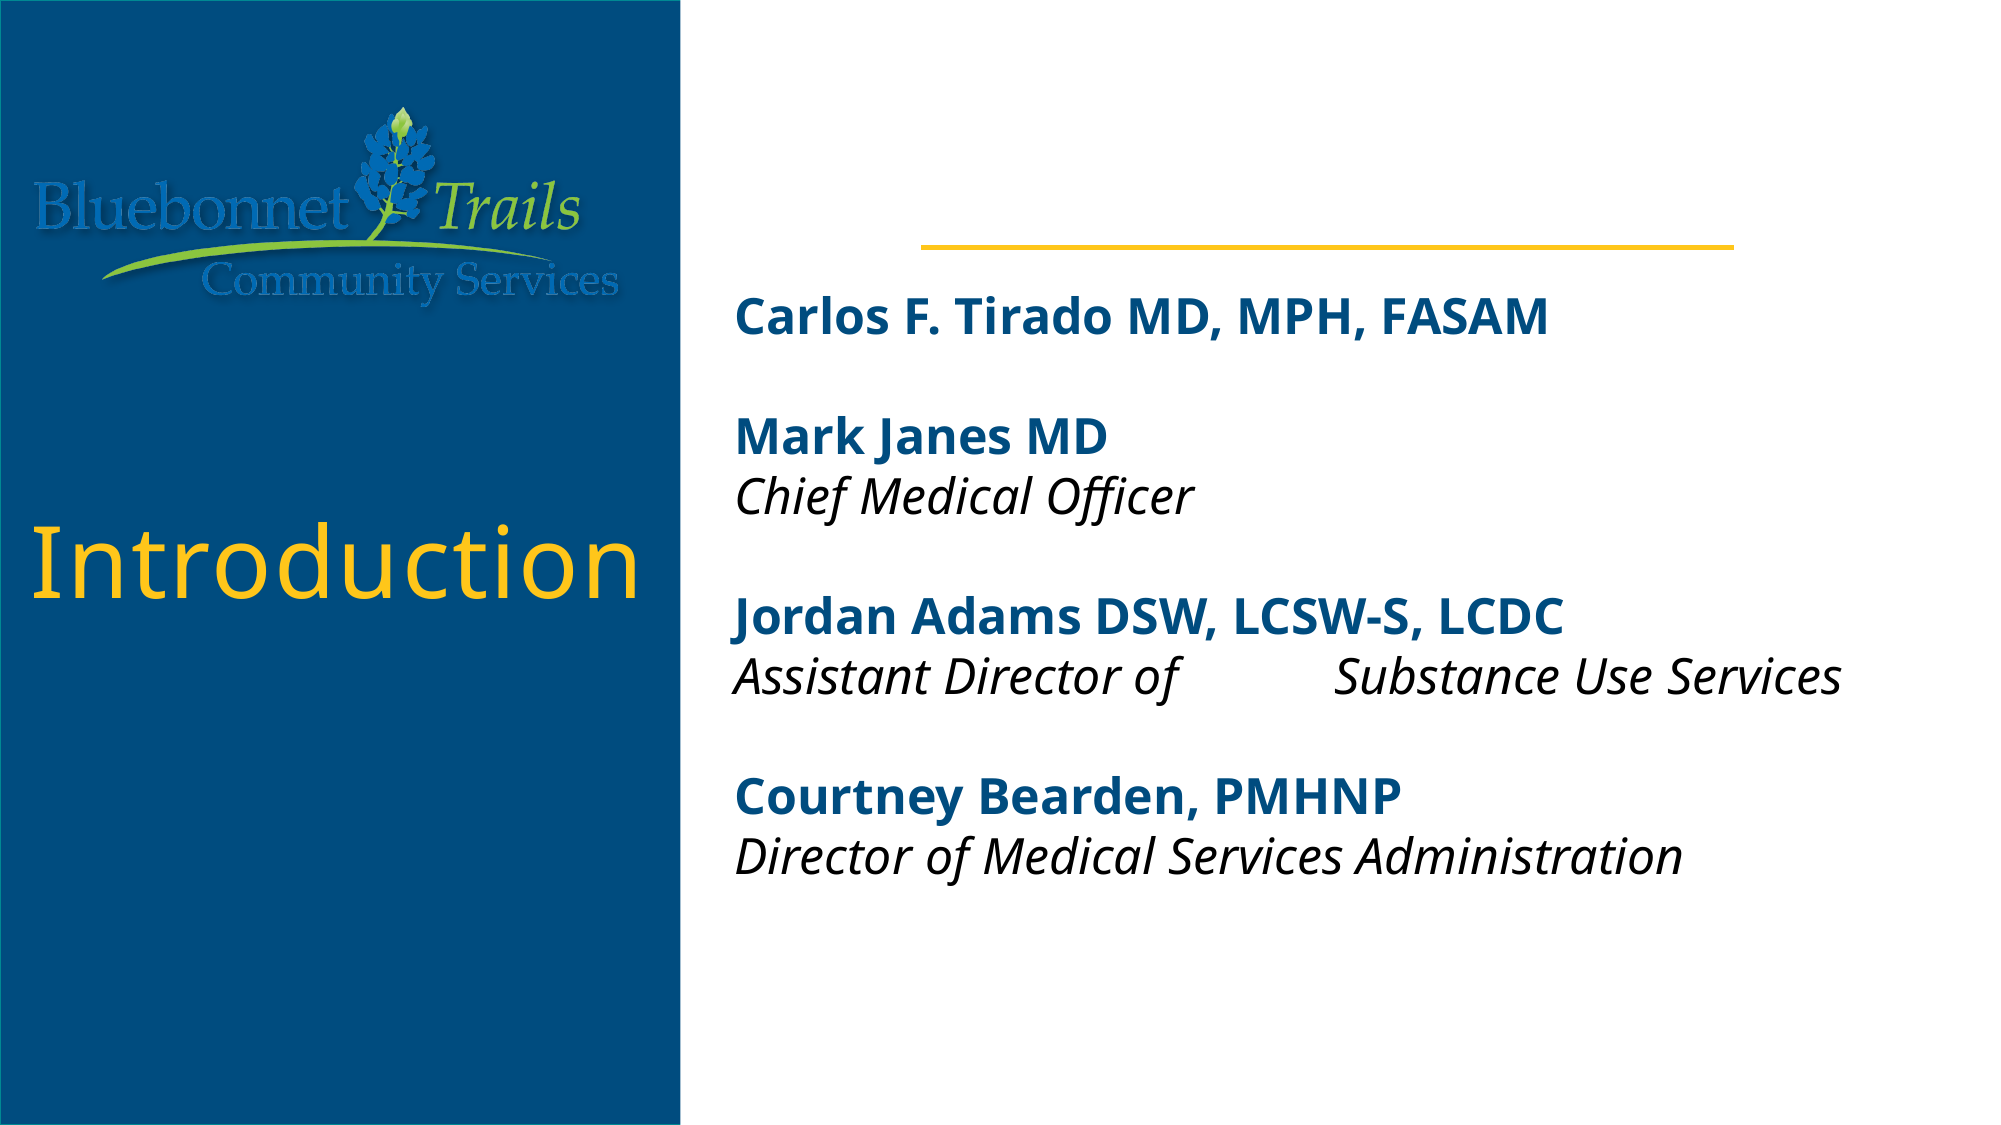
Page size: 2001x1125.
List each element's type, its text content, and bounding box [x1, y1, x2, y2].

picture [34, 107, 618, 307]
text_box [679, 0, 1974, 1125]
text_box Carlos F. Tirado MD, MPH, FASAM Mark Janes MD Chief Medical Officer Jordan Adams DSW, LCSW-S, LCDC Assistant Director of Substance Use Services Courtney Bearden, PMHNP Director of Medical Services Administration [719, 355, 2000, 711]
title Introduction [10, 98, 666, 1017]
